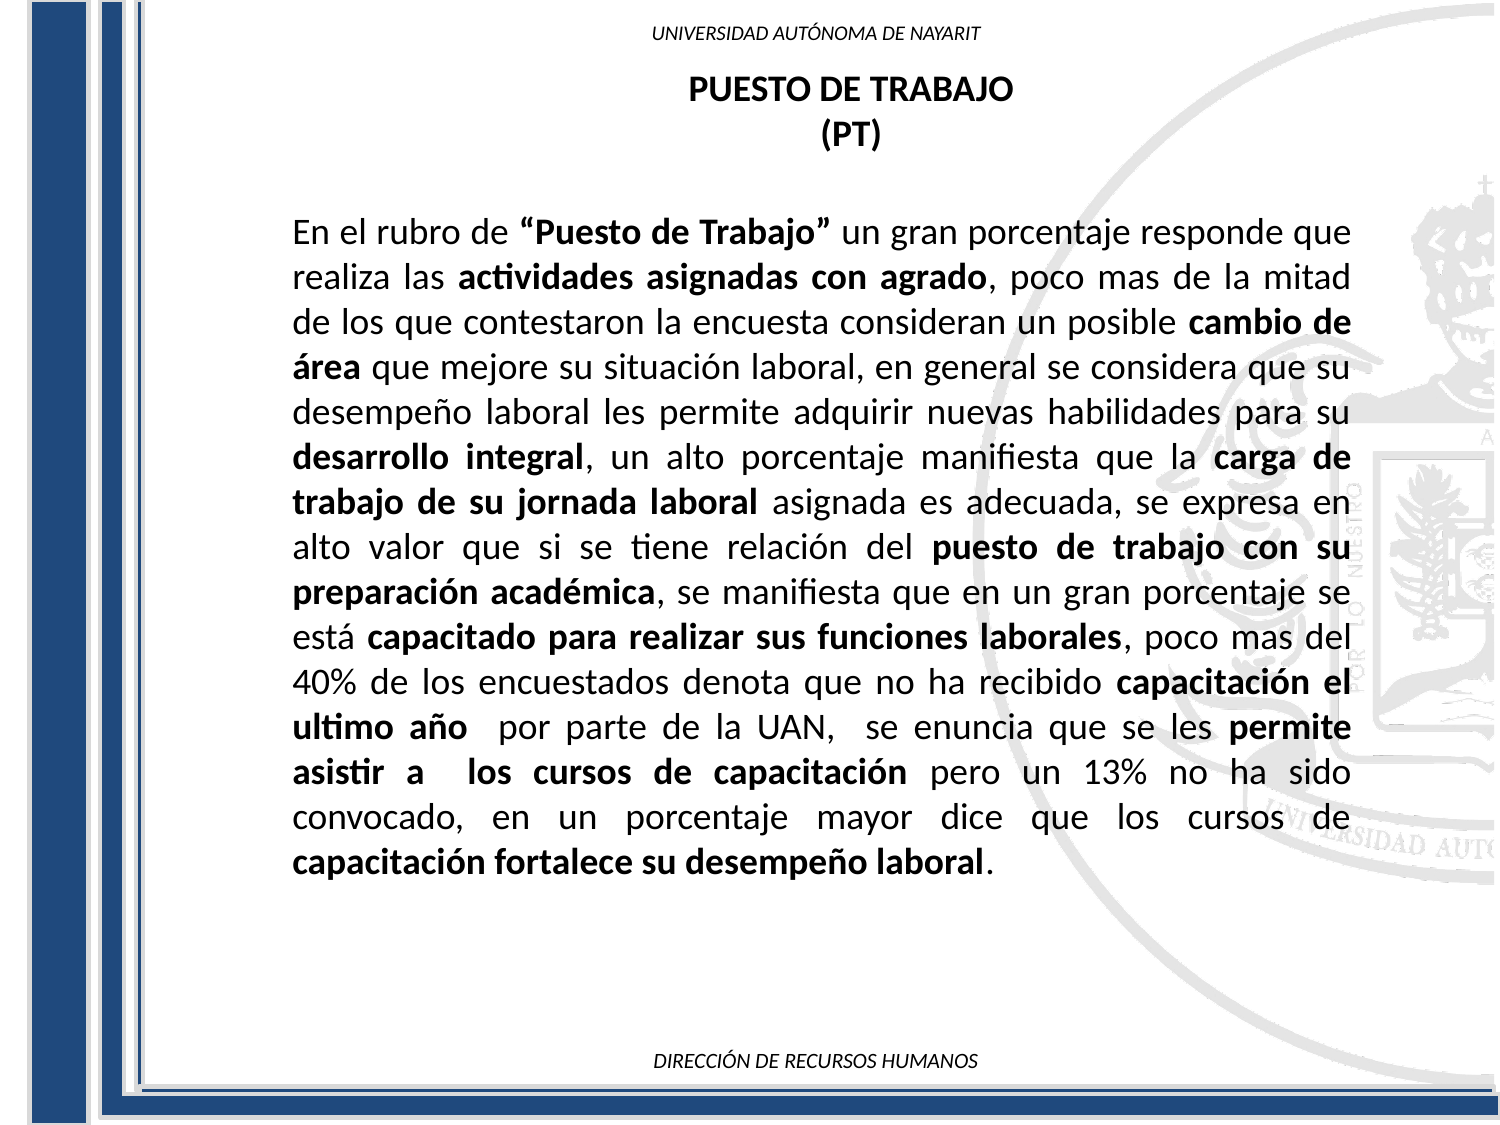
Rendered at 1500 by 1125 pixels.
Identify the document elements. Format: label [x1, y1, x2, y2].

text_box [29, 0, 1500, 1125]
